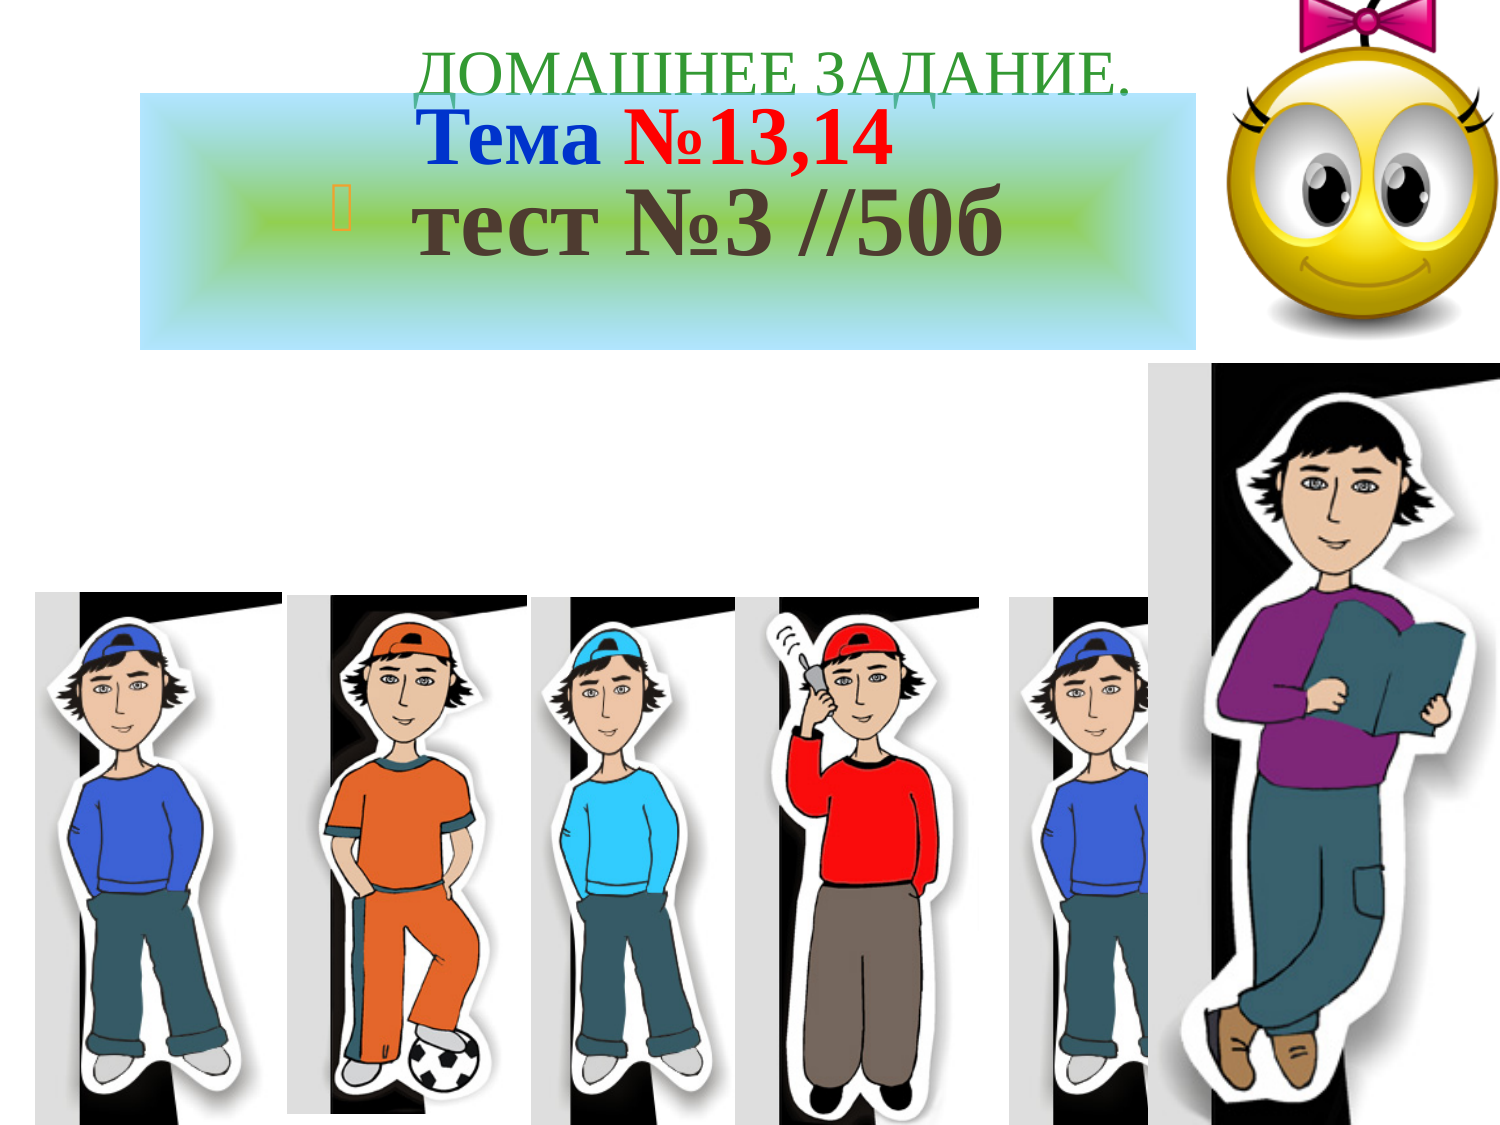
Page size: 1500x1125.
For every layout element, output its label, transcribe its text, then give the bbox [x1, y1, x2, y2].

picture [34, 591, 282, 1125]
picture [1008, 597, 1146, 1125]
picture [531, 597, 980, 1125]
picture [1223, 0, 1500, 343]
picture [1148, 363, 1500, 1125]
list Тема №13,14 тест №3 //50б [140, 93, 1196, 351]
title Домашнее задание. [304, 23, 1213, 116]
picture [287, 595, 528, 1114]
